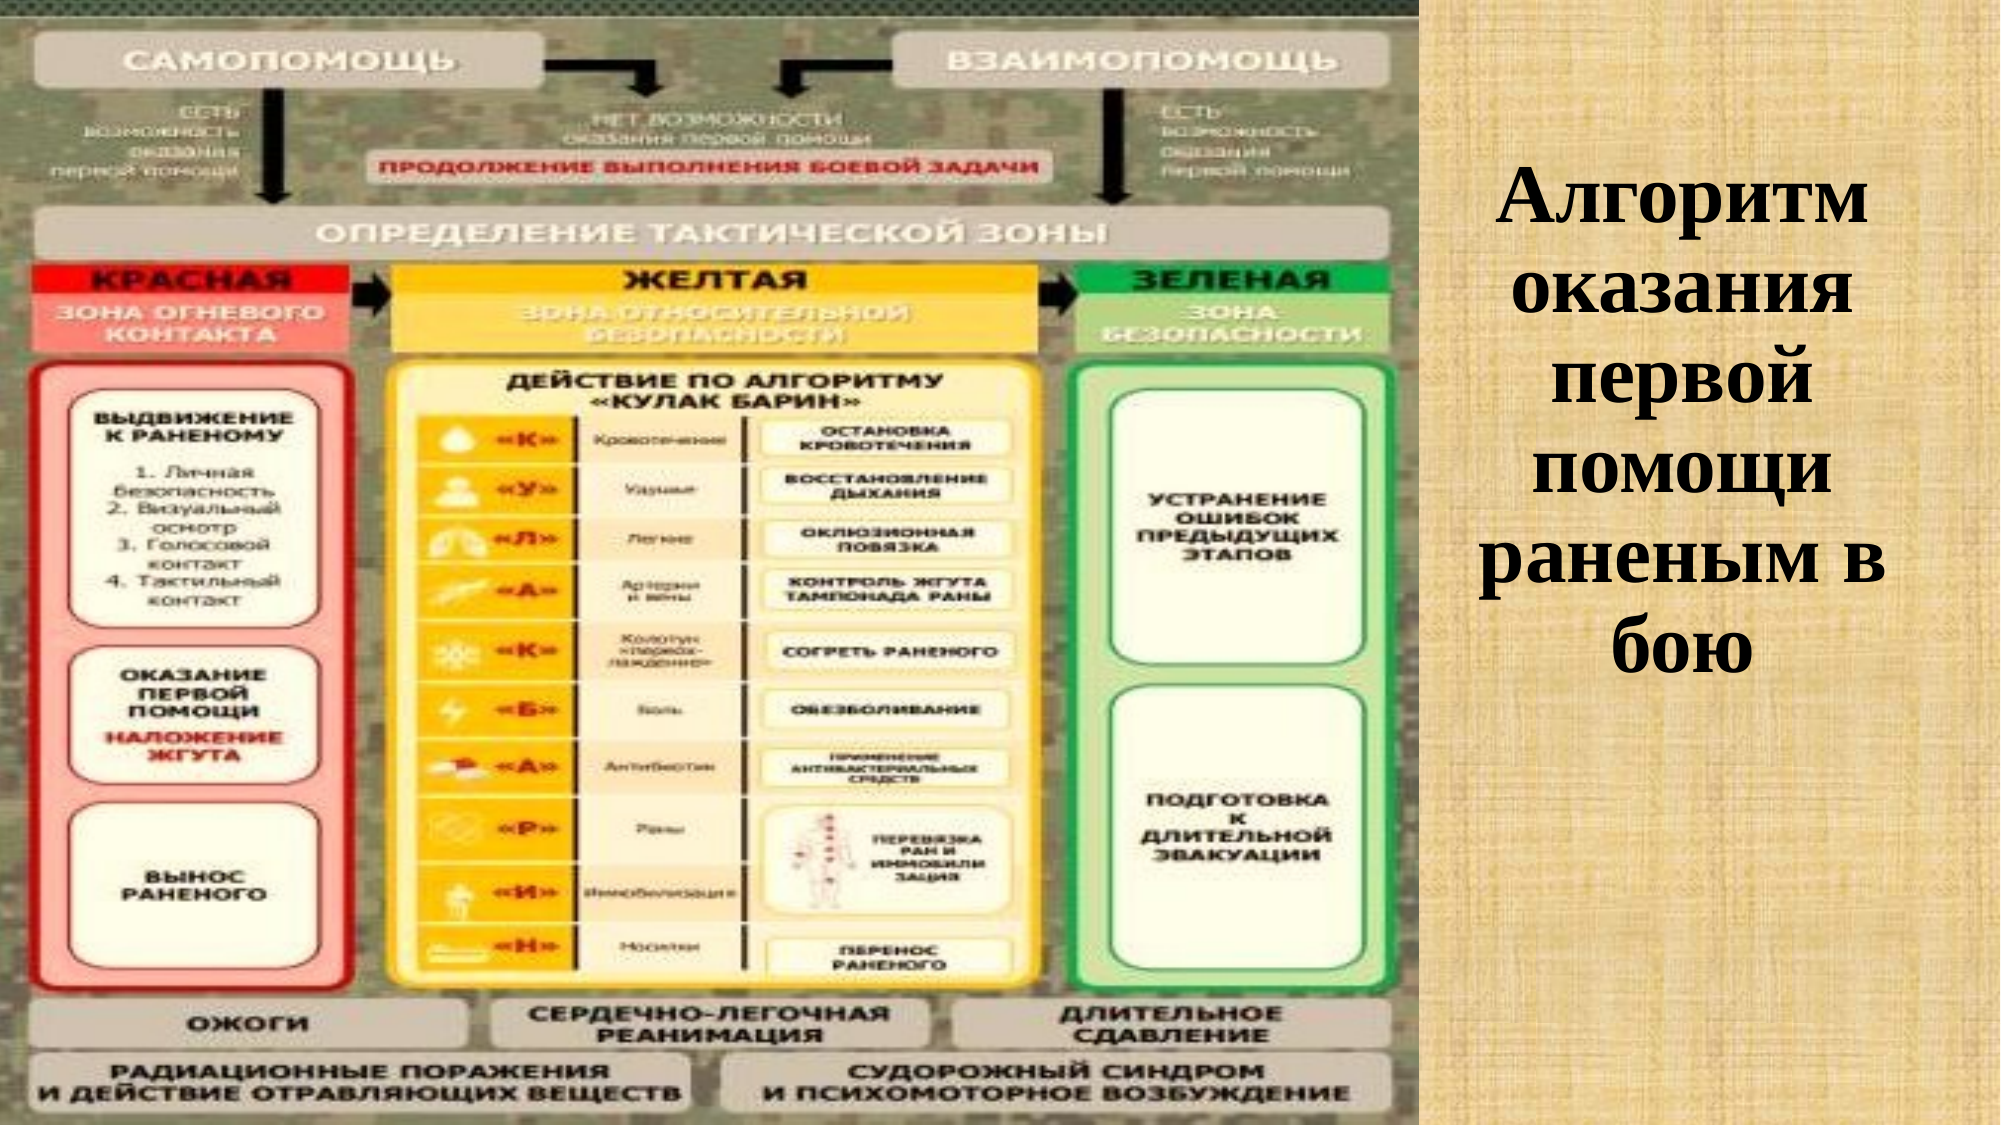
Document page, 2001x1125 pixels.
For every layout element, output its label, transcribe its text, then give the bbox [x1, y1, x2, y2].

text_box Алгоритм оказания первой помощи раненым в бою [1475, 139, 1889, 691]
picture [0, 0, 2001, 1125]
